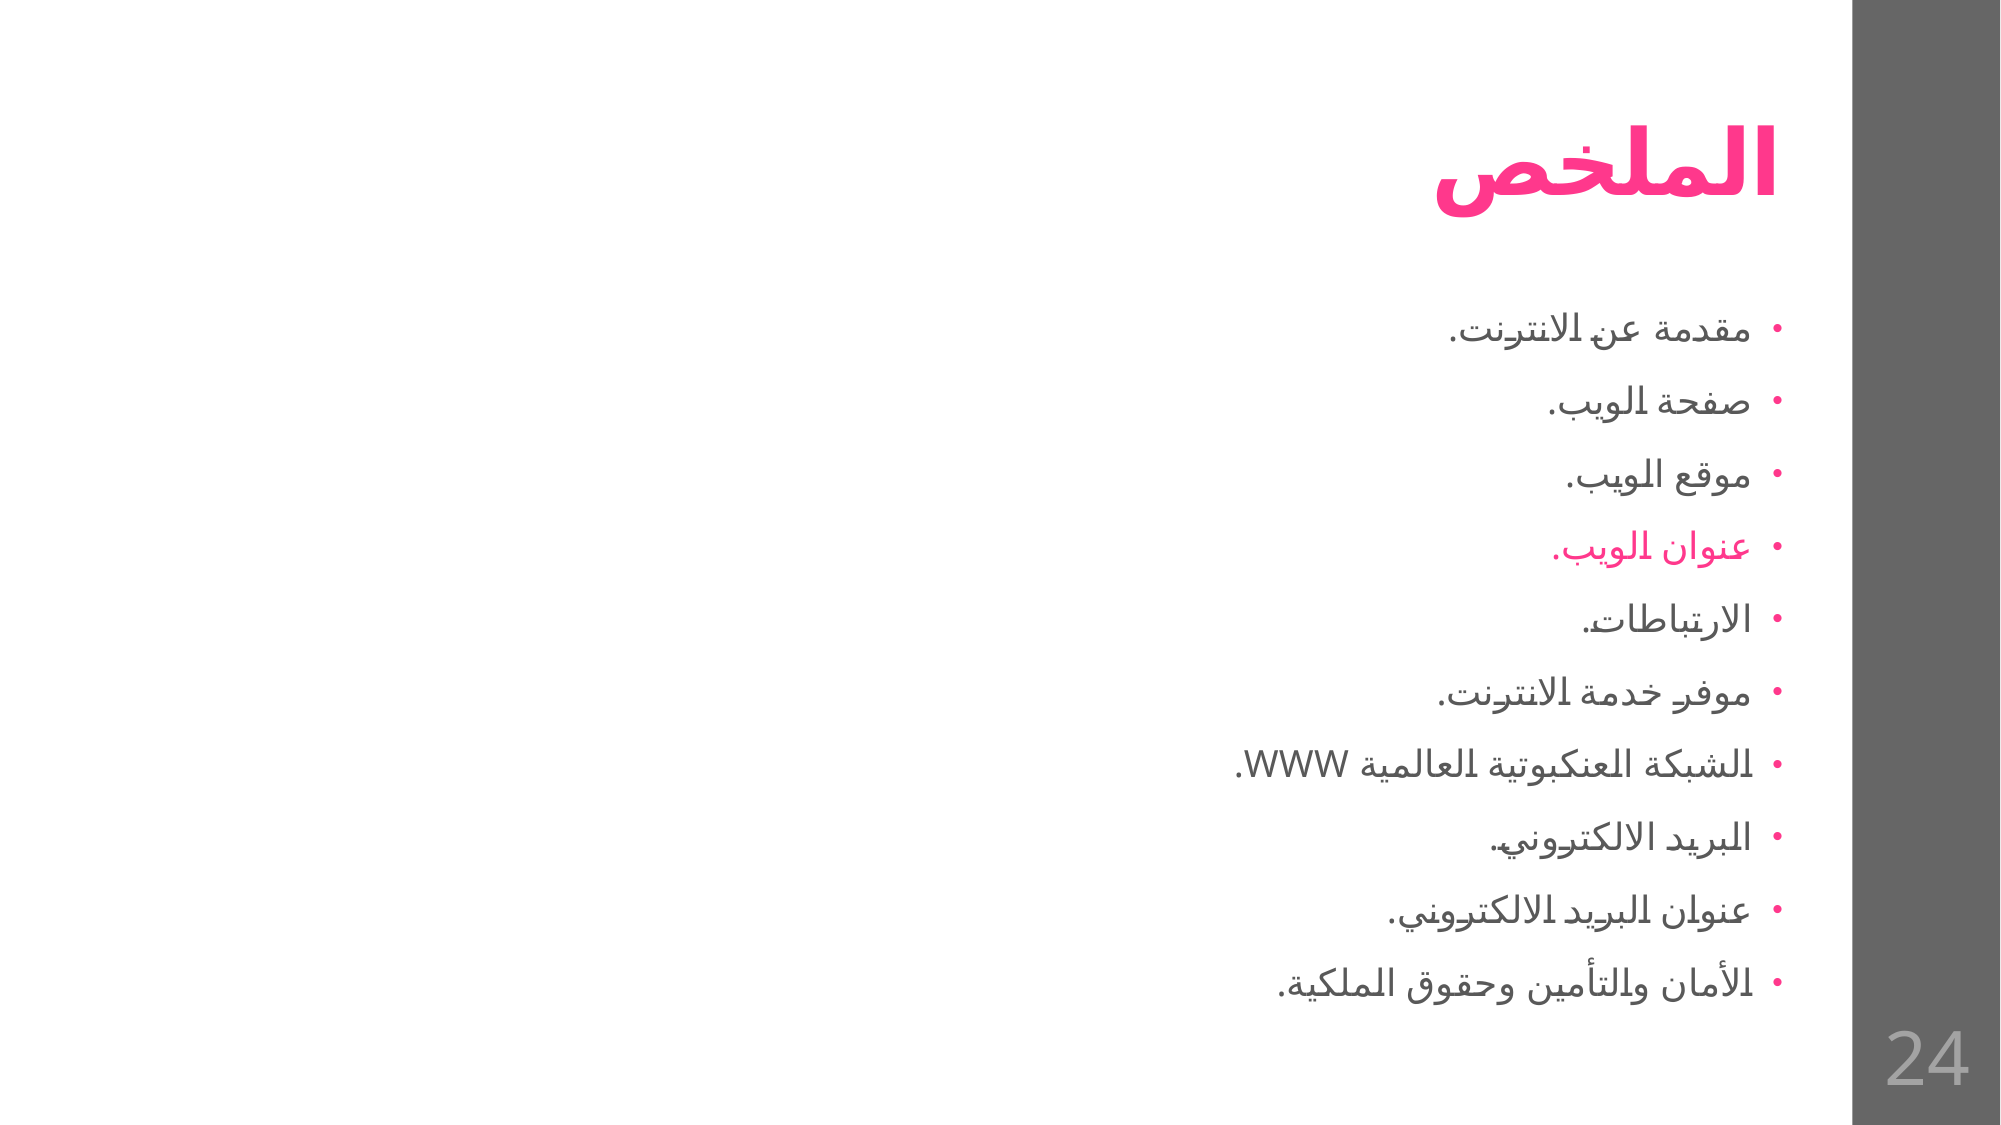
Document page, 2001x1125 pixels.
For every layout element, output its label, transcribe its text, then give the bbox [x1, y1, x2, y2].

title الملخص [206, 43, 1797, 223]
slide_number 24 [1852, 1012, 2000, 1110]
list مقدمة عن الانترنت. صفحة الويب. موقع الويب. عنوان الويب. الارتباطات. موفر خدمة الانترنت. الشبكة العنكبوتية العالمية WWW. البريد الالكتروني. عنوان البريد الالكتروني. الأمان والتأمين وحقوق الملكية. [206, 299, 1797, 1014]
